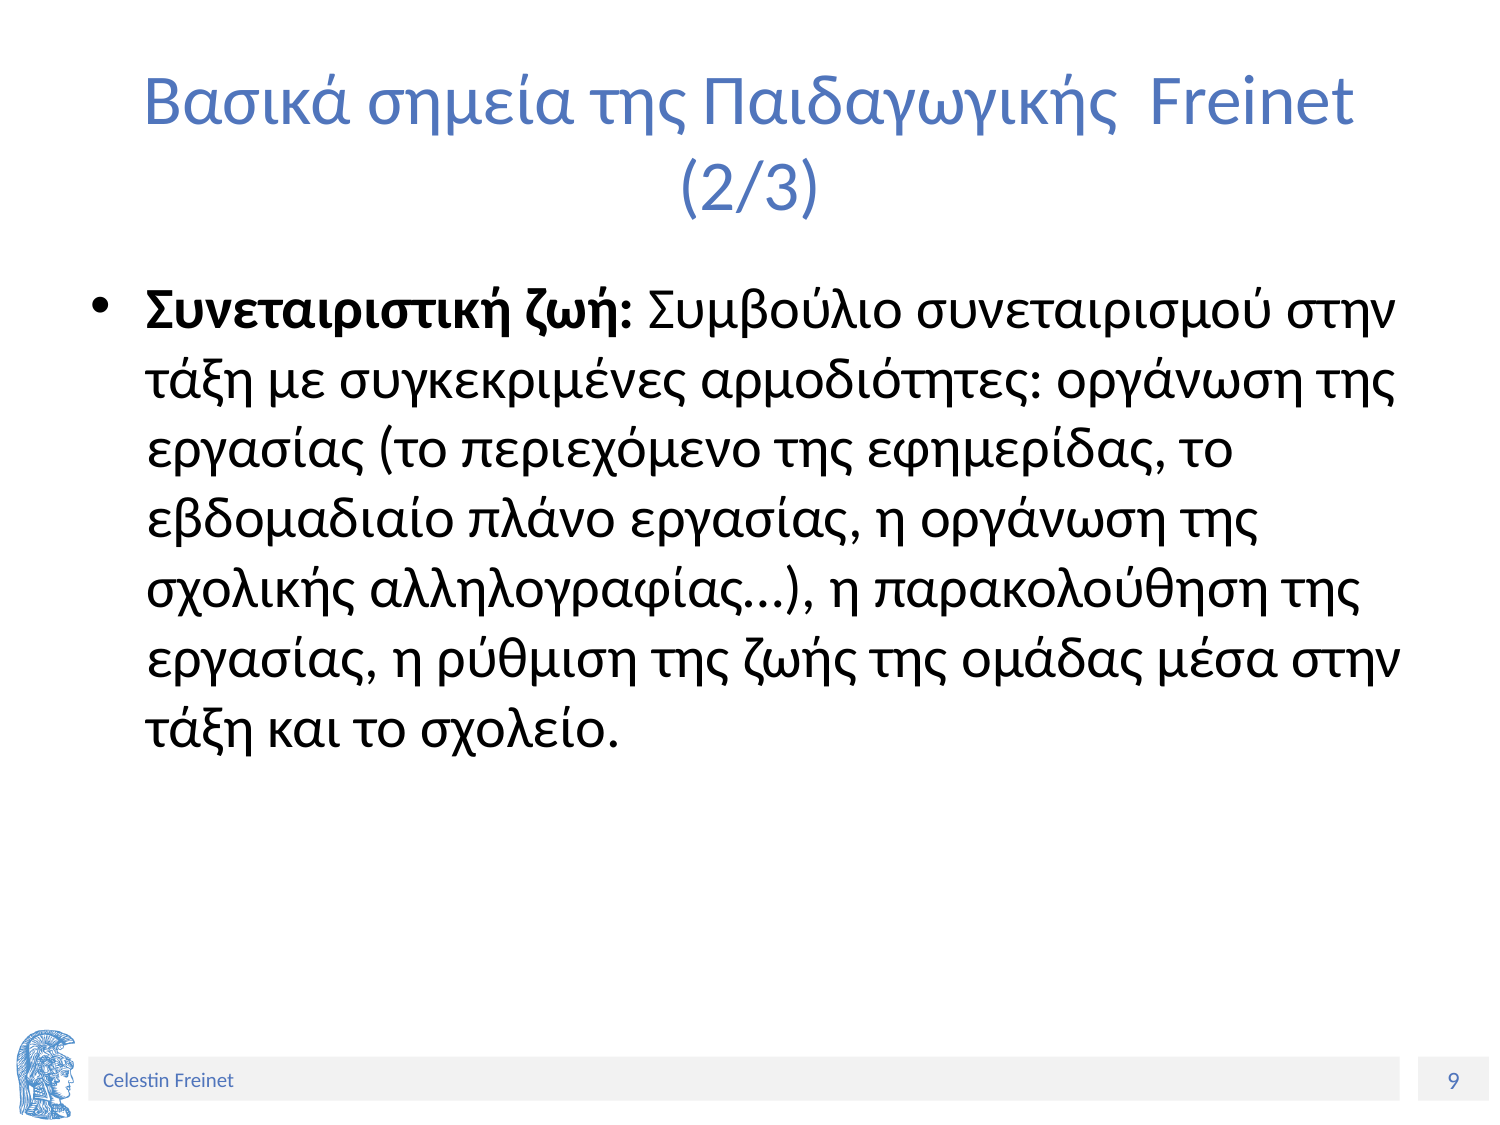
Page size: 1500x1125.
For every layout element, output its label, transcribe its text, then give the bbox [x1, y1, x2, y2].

picture [9, 1026, 75, 1120]
list Συνεταιριστική ζωή: Συμβούλιο συνεταιρισμού στην τάξη με συγκεκριμένες αρμοδιότητες: οργάνωση της εργασίας (το περιεχόμενο της εφημερίδας, το εβδομαδιαίο πλάνο εργασίας, η οργάνωση της σχολικής αλληλογραφίας…), η παρακολούθηση της εργασίας, η ρύθμιση της ζωής της ομάδας μέσα στην τάξη και το σχολείο. [75, 262, 1425, 1125]
title Βασικά σημεία της Παιδαγωγικής Freinet (2/3) [75, 45, 1425, 233]
